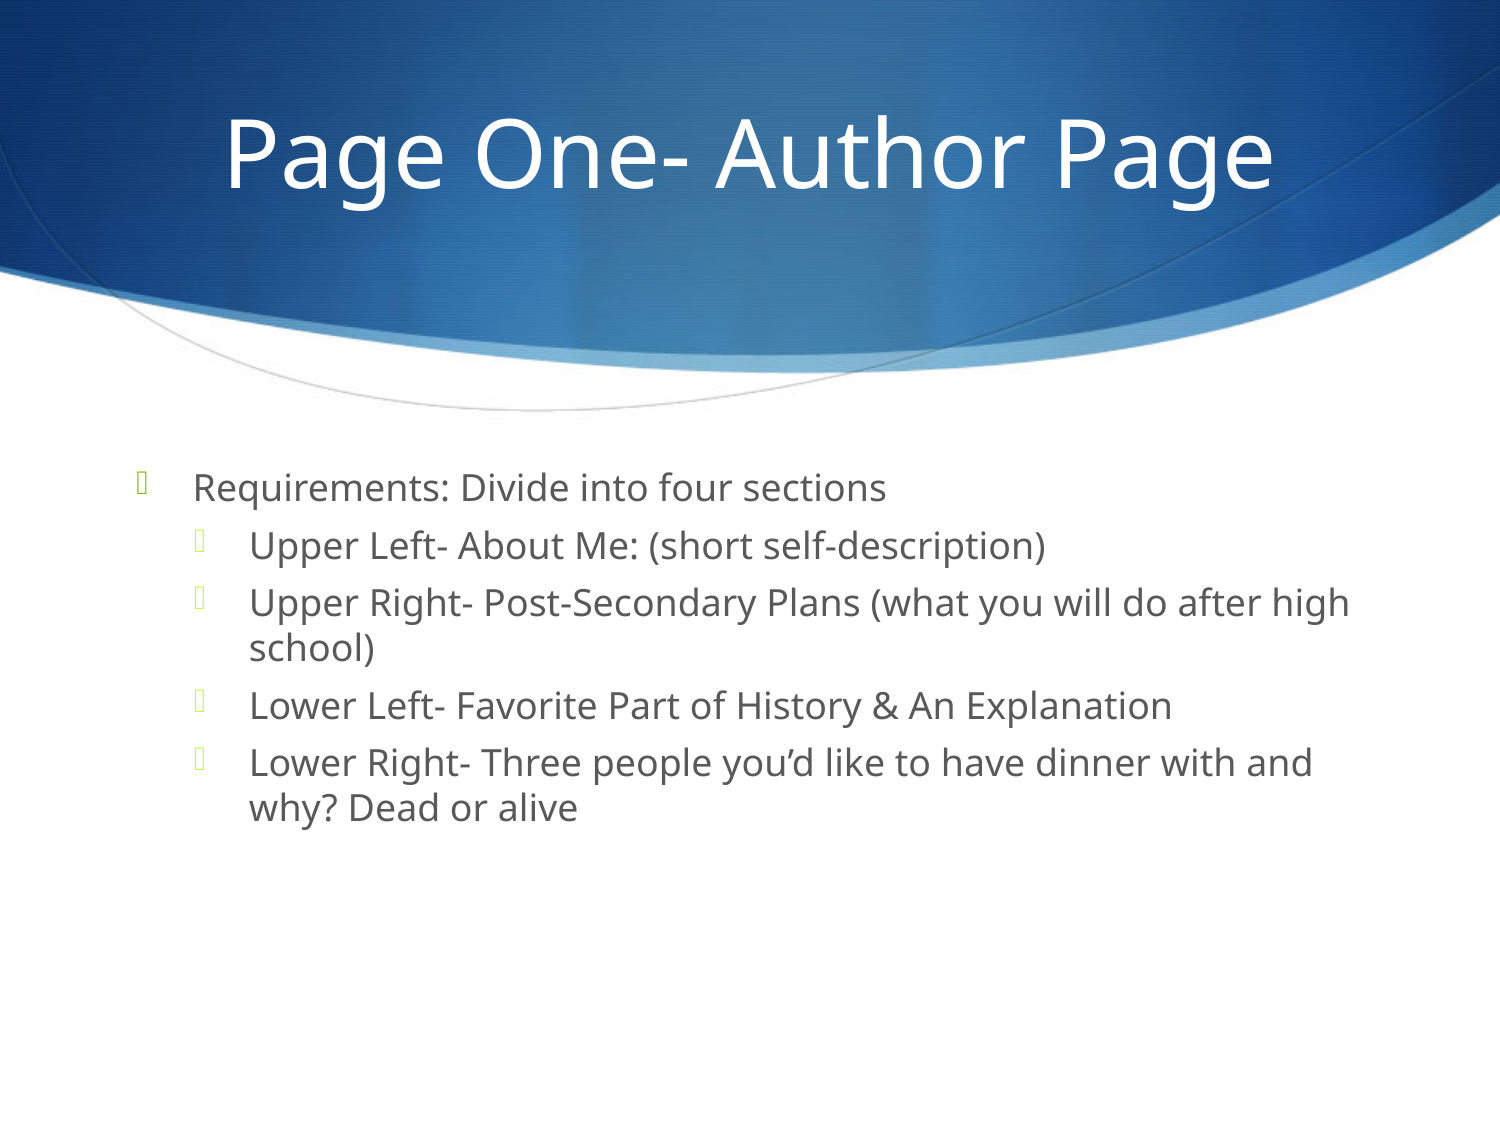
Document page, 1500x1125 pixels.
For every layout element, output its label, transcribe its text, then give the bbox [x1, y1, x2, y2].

picture [0, 0, 1500, 1125]
list Requirements: Divide into four sections Upper Left- About Me: (short self-description) Upper Right- Post-Secondary Plans (what you will do after high school) Lower Left- Favorite Part of History & An Explanation Lower Right- Three people you’d like to have dinner with and why? Dead or alive [121, 456, 1384, 991]
title Page One- Author Page [75, 56, 1425, 245]
